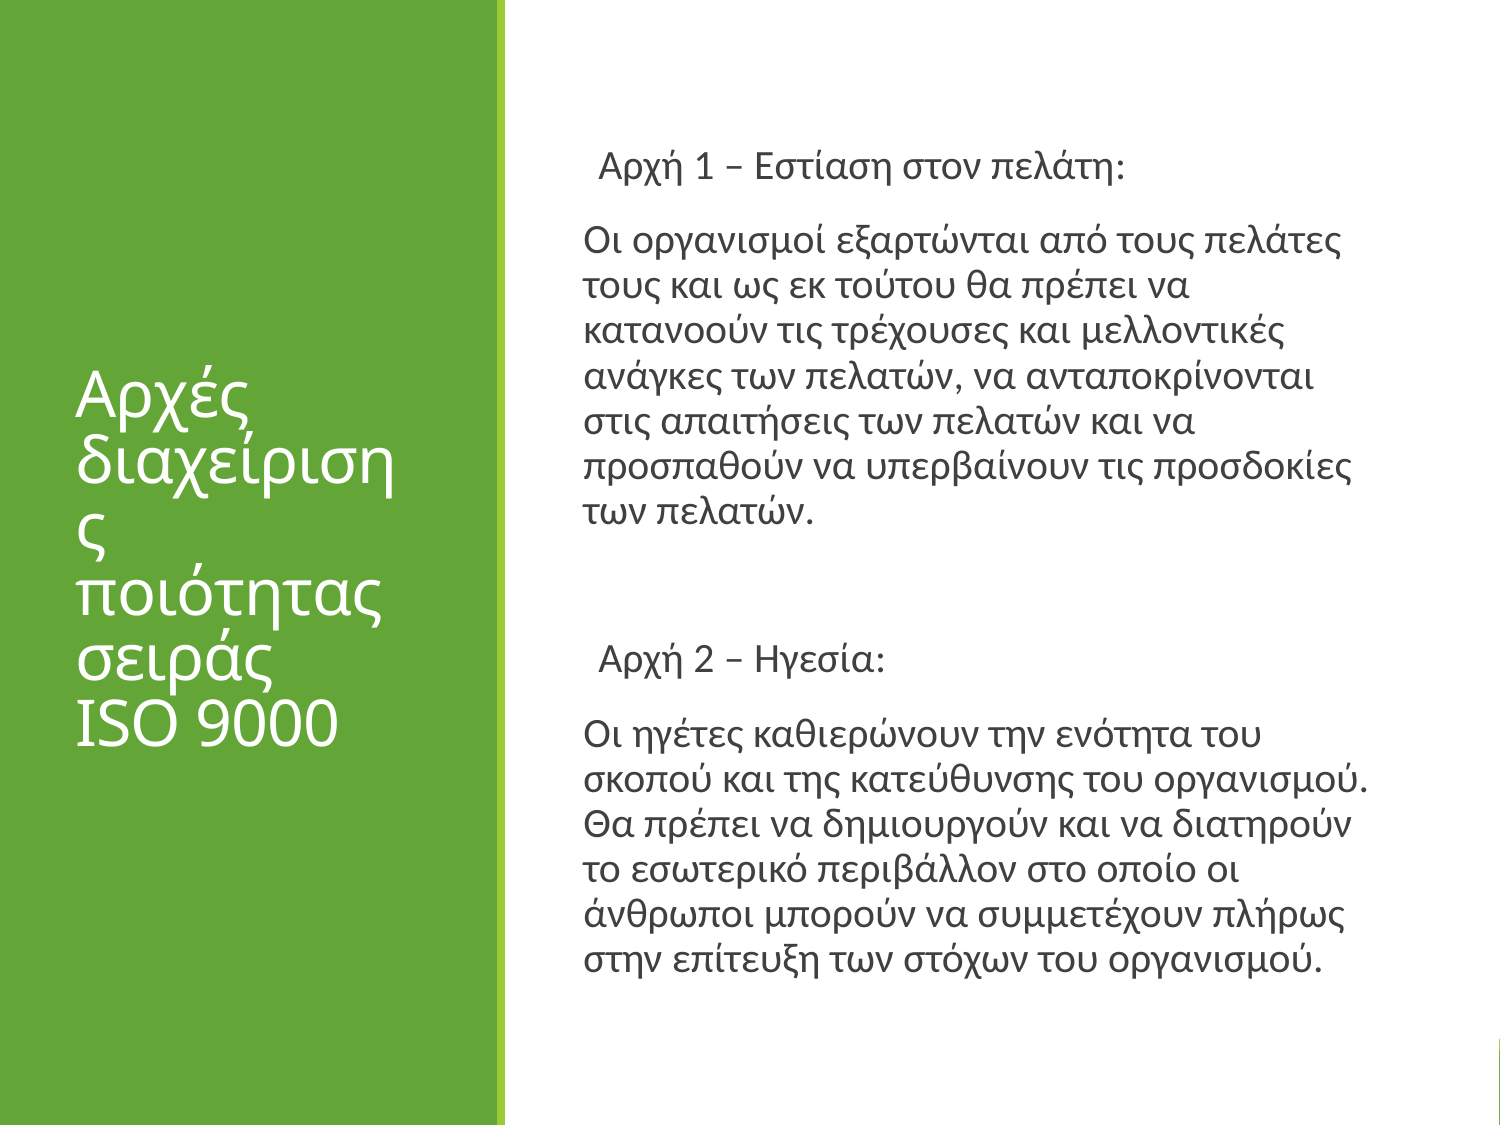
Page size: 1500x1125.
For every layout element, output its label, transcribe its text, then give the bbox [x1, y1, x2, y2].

text_box [506, 0, 1500, 1125]
text_box [0, 0, 496, 1125]
text_box [496, 0, 506, 1125]
list Αρχή 1 – Εστίαση στον πελάτη: Οι οργανισμοί εξαρτώνται από τους πελάτες τους και ως εκ τούτου θα πρέπει να κατανοούν τις τρέχουσες και μελλοντικές ανάγκες των πελατών, να ανταποκρίνονται στις απαιτήσεις των πελατών και να προσπαθούν να υπερβαίνουν τις προσδοκίες των πελατών. Αρχή 2 – Ηγεσία: Οι ηγέτες καθιερώνουν την ενότητα του σκοπού και της κατεύθυνσης του οργανισμού. Θα πρέπει να δημιουργούν και να διατηρούν το εσωτερικό περιβάλλον στο οποίο οι άνθρωποι μπορούν να συμμετέχουν πλήρως στην επίτευξη των στόχων του οργανισμού. [583, 99, 1373, 1026]
title Αρχές διαχείρισης ποιότητας σειράς ISO 9000 [60, 99, 441, 1026]
